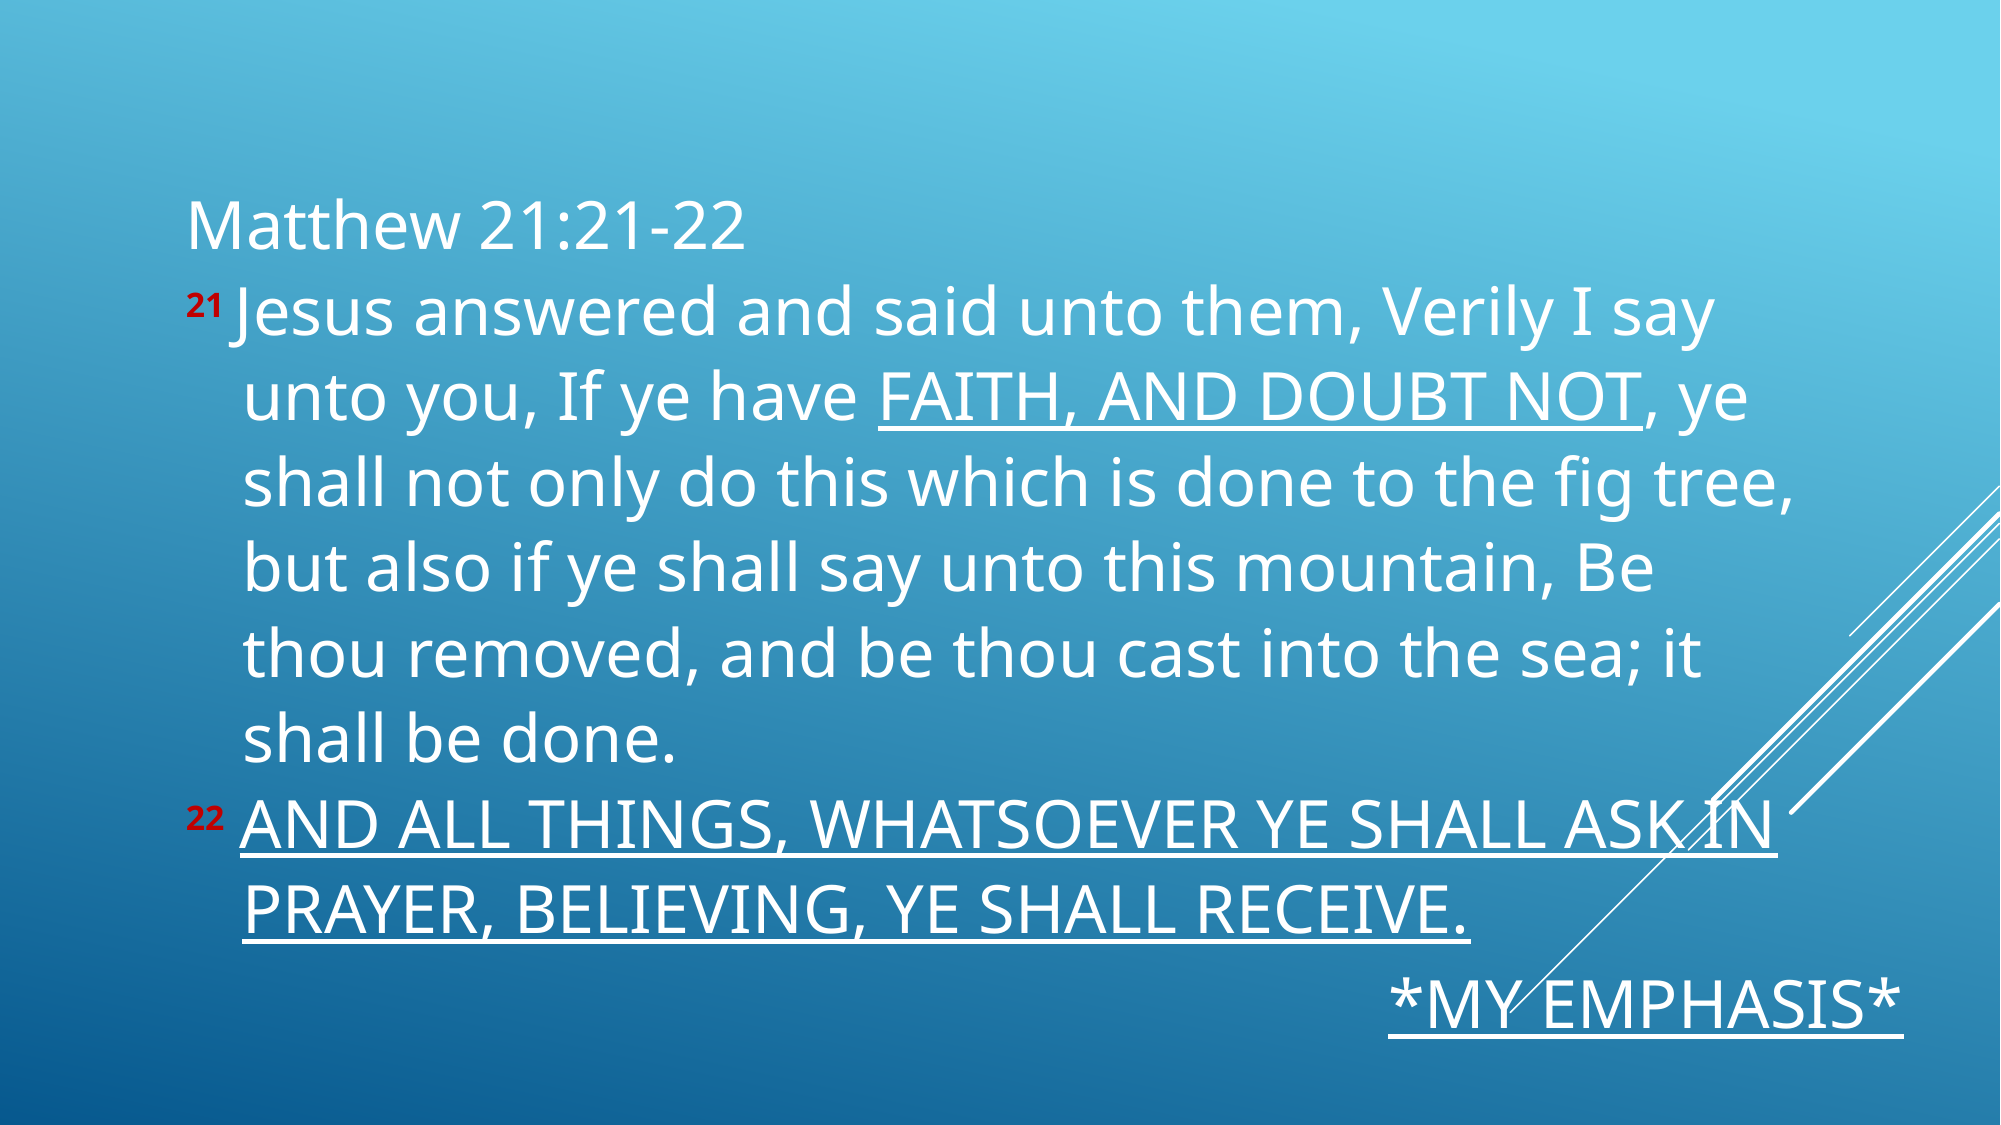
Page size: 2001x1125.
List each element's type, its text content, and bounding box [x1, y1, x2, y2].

text_box *My emphasis* [1373, 954, 1919, 1050]
text_box Matthew 21:21-22 21 Jesus answered and said unto them, Verily I say unto you, If ye have faith, and doubt not, ye shall not only do this which is done to the fig tree, but also if ye shall say unto this mountain, Be thou removed, and be thou cast into the sea; it shall be done. 22 And all things, whatsoever ye shall ask in prayer, believing, ye shall receive. [171, 170, 1837, 955]
